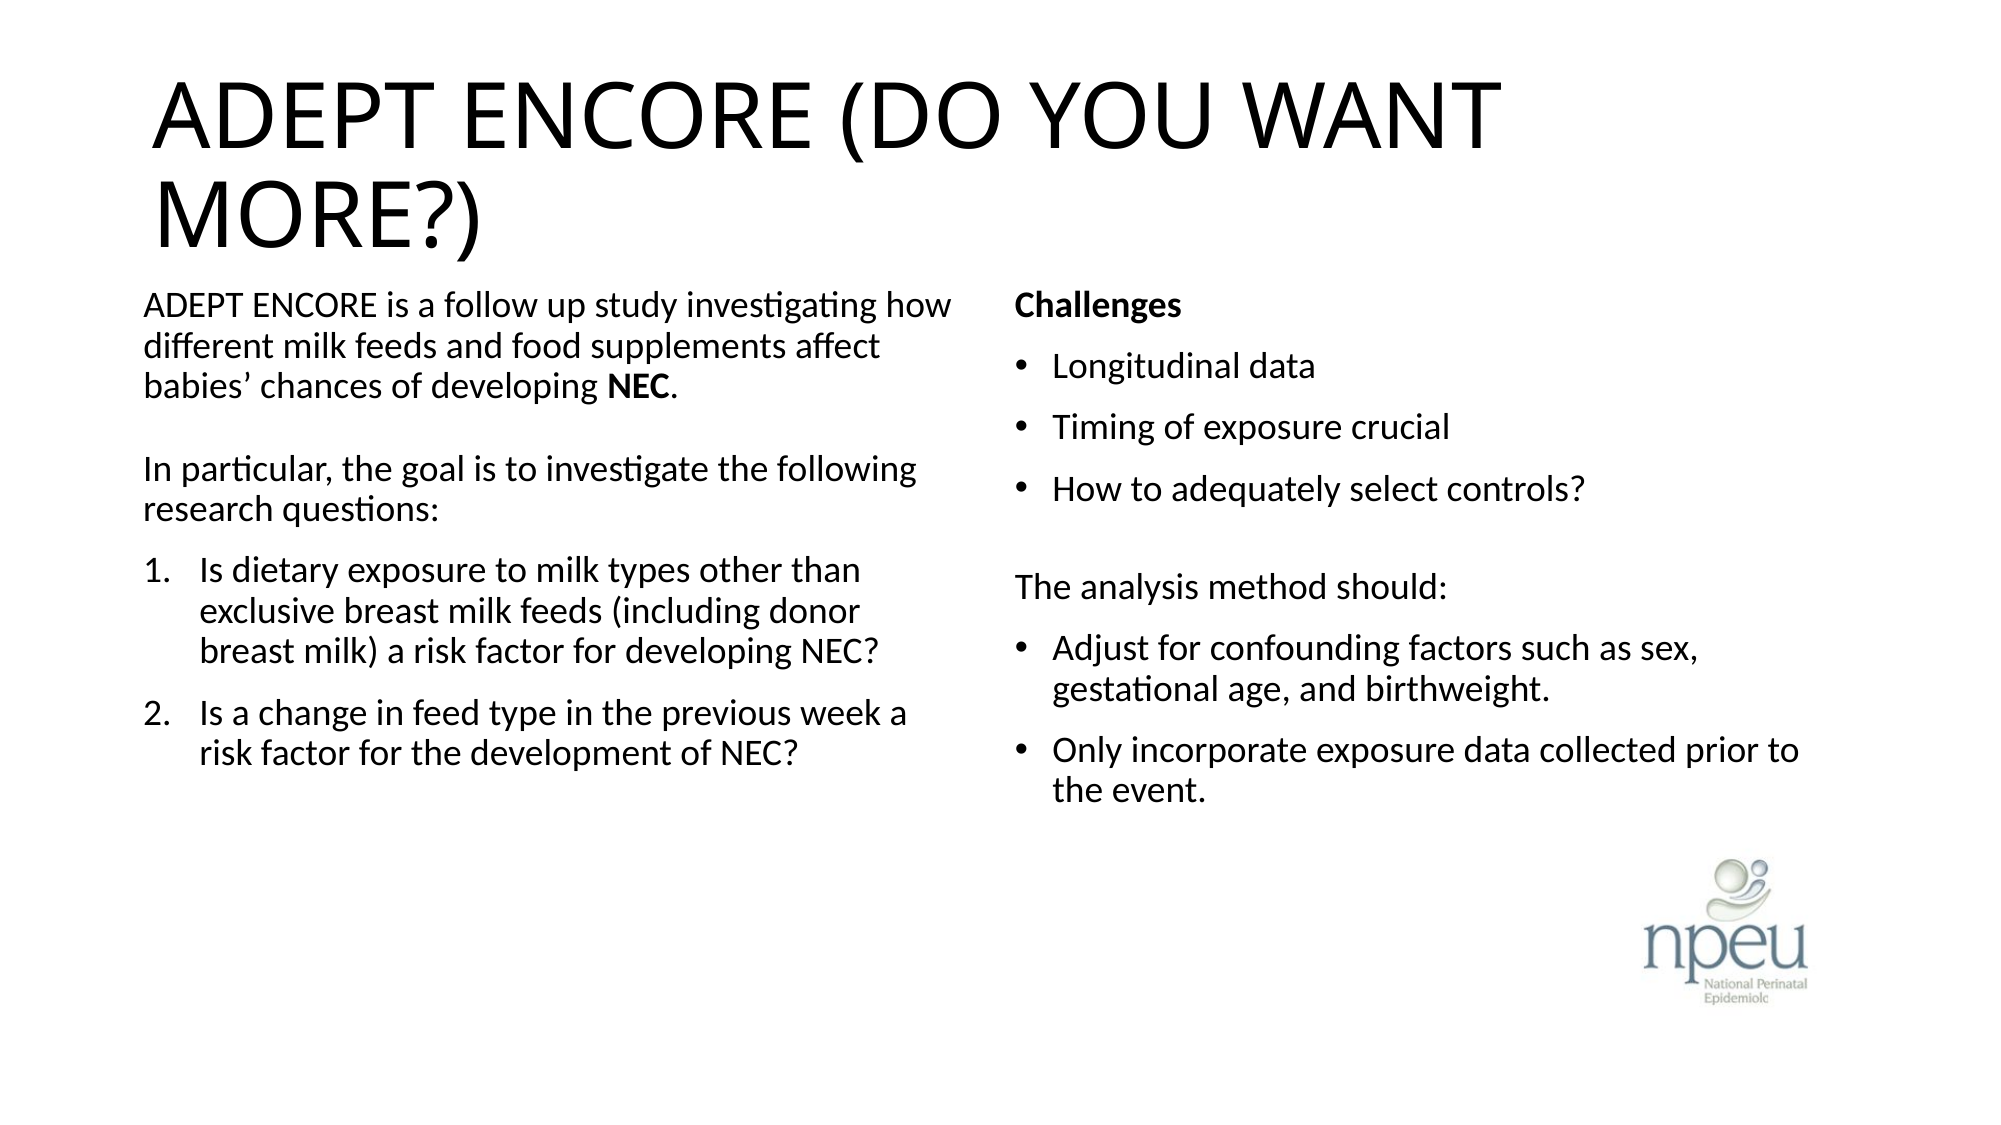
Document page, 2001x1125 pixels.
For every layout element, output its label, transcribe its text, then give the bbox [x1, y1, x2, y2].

picture [1627, 842, 1833, 1020]
text_box Challenges Longitudinal data Timing of exposure crucial How to adequately select controls? [999, 277, 1837, 533]
text_box The analysis method should: Adjust for confounding factors such as sex, gestational age, and birthweight. Only incorporate exposure data collected prior to the event. [999, 559, 1837, 842]
list ADEPT ENCORE is a follow up study investigating how different milk feeds and food supplements affect babies’ chances of developing NEC. [128, 278, 975, 428]
title ADEPT ENCORE (DO YOU WANT MORE?) [137, 59, 1863, 278]
text_box In particular, the goal is to investigate the following research questions: Is dietary exposure to milk types other than exclusive breast milk feeds (including donor breast milk) a risk factor for developing NEC? Is a change in feed type in the previous week a risk factor for the development of NEC? [128, 441, 975, 781]
